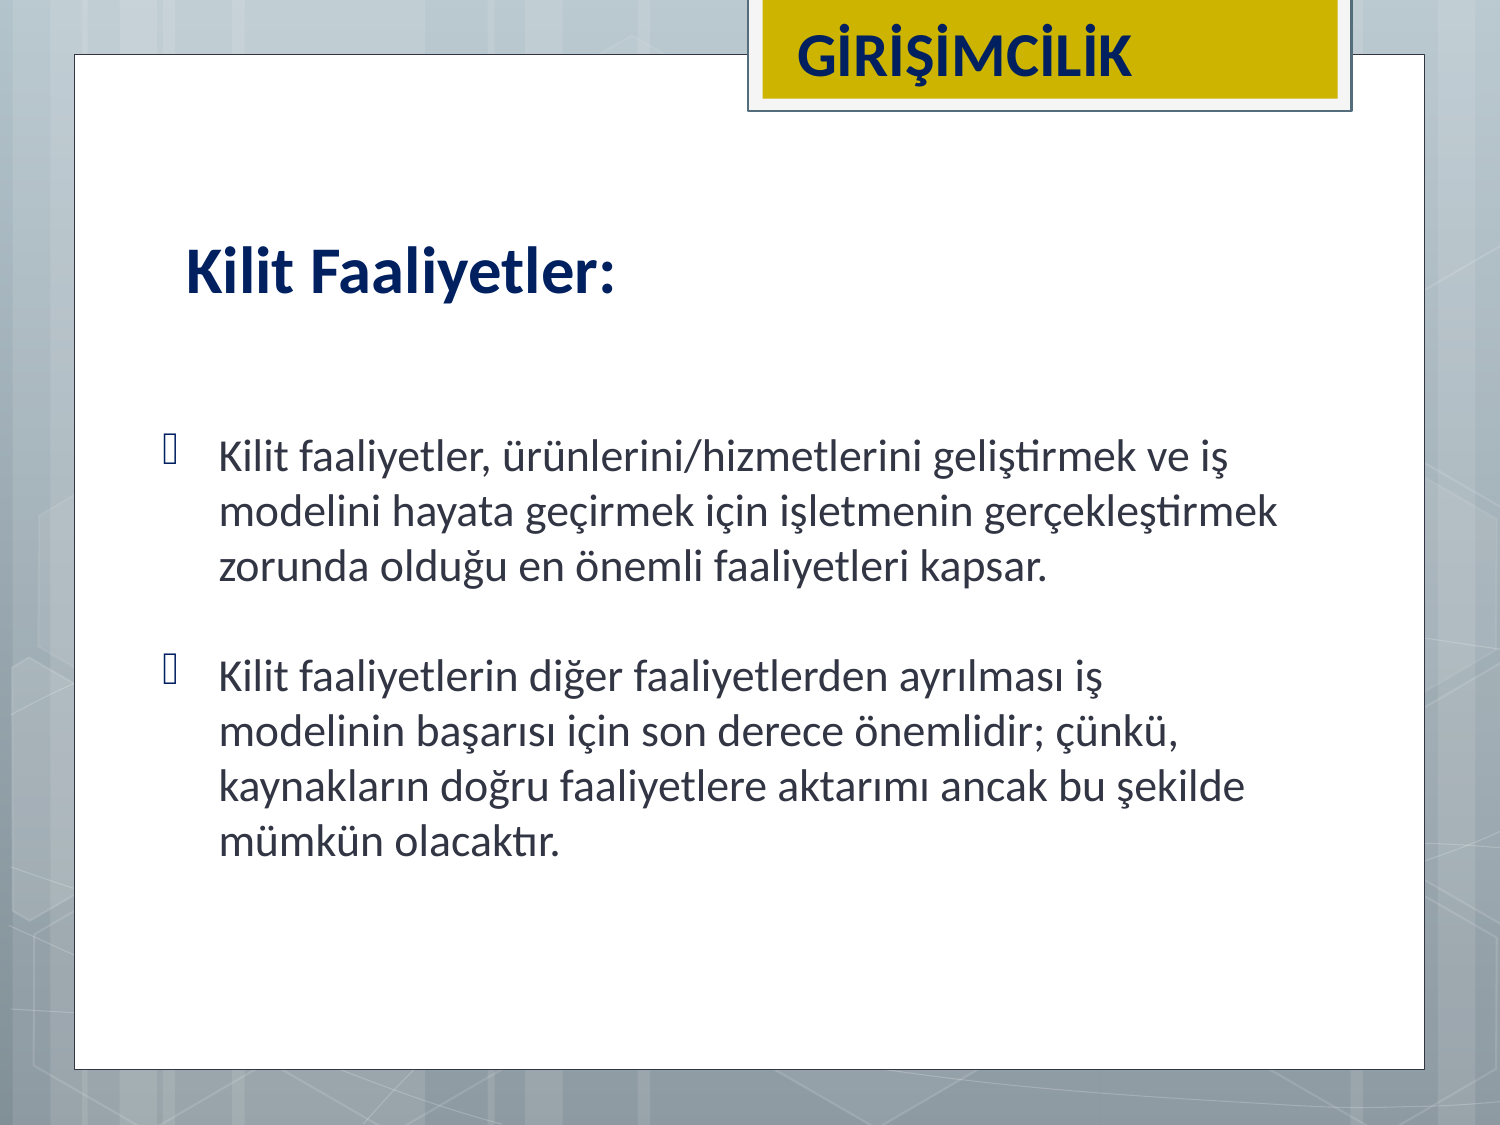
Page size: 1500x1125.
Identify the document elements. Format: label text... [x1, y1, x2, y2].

text_box Kilit faaliyetler, ürünlerini/hizmetlerini geliştirmek ve iş modelini hayata geçirmek için işletmenin gerçekleştirmek zorunda olduğu en önemli faaliyetleri kapsar. Kilit faaliyetlerin diğer faaliyetlerden ayrılması iş modelinin başarısı için son derece önemlidir; çünkü, kaynakların doğru faaliyetlere aktarımı ancak bu şekilde mümkün olacaktır. [147, 373, 1306, 874]
title Kilit Faaliyetler: [171, 168, 1324, 315]
text_box GİRİŞİMCİLİK [782, 6, 1184, 172]
